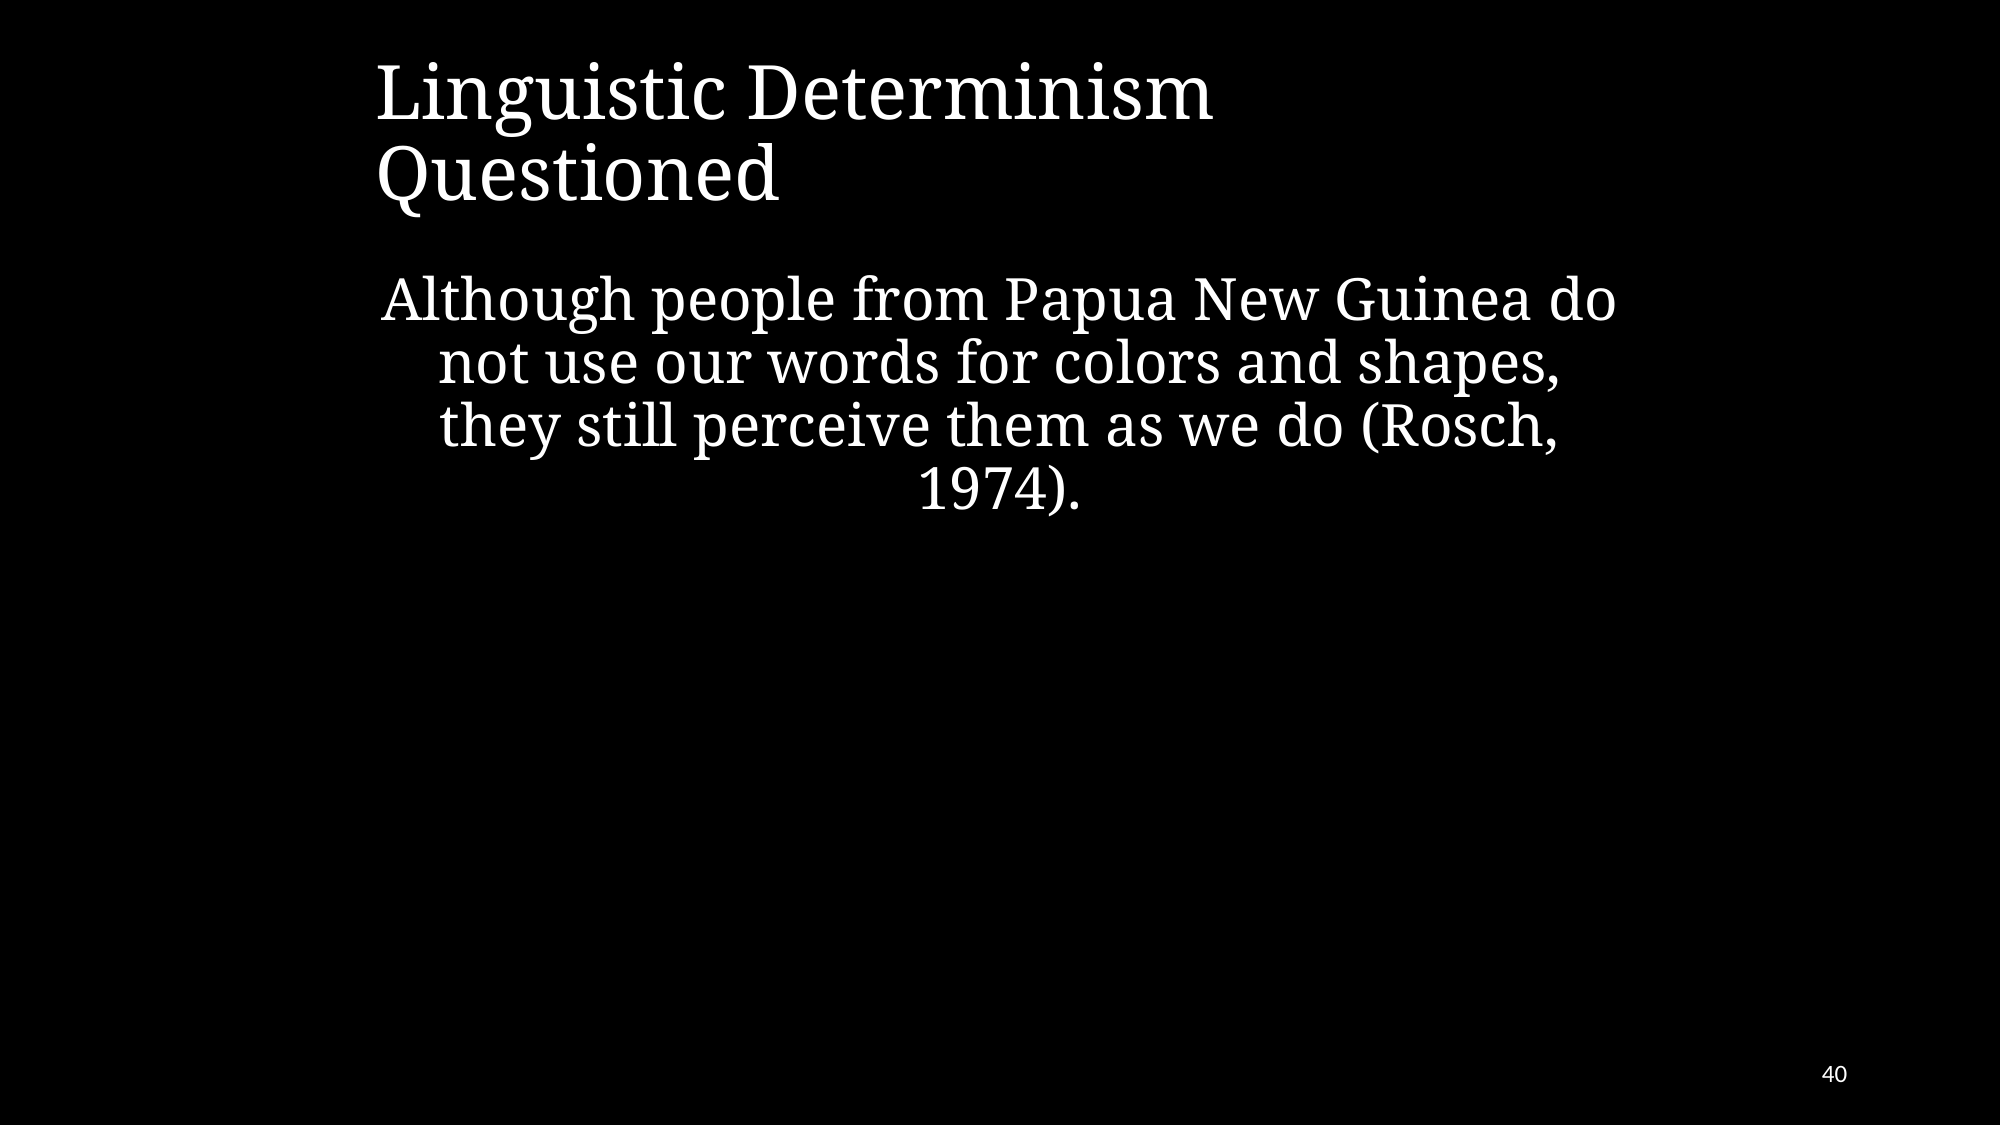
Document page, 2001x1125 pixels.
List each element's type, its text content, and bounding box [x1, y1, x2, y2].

slide_number 40 [1412, 1042, 1863, 1103]
list Although people from Papua New Guinea do not use our words for colors and shapes, they still perceive them as we do (Rosch, 1974). [362, 262, 1638, 500]
title Linguistic Determinism Questioned [360, 42, 1636, 230]
